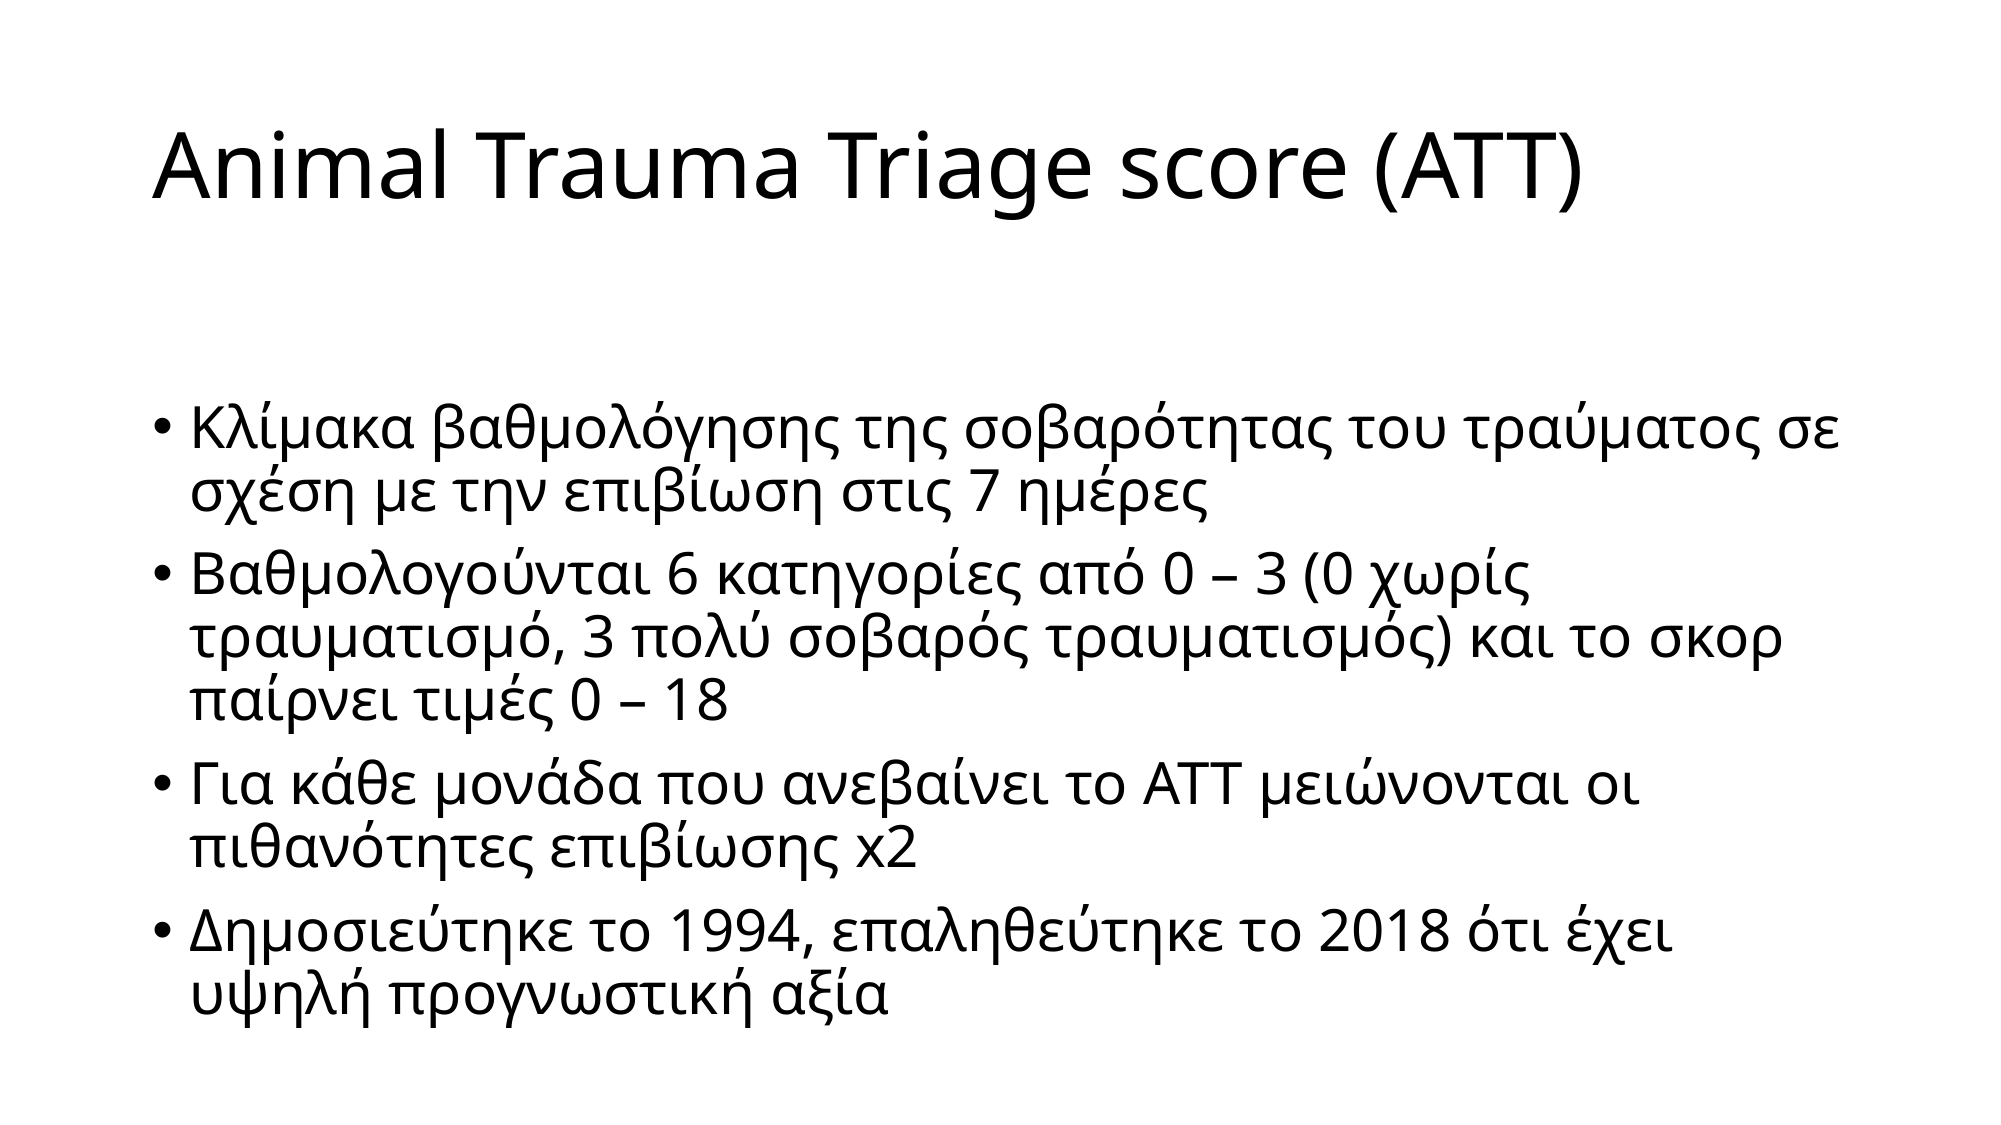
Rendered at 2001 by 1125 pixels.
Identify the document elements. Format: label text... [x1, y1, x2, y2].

list Κλίμακα βαθμολόγησης της σοβαρότητας του τραύματος σε σχέση με την επιβίωση στις 7 ημέρες Βαθμολογούνται 6 κατηγορίες από 0 – 3 (0 χωρίς τραυματισμό, 3 πολύ σοβαρός τραυματισμός) και το σκορ παίρνει τιμές 0 – 18 Για κάθε μονάδα που ανεβαίνει το ATT μειώνονται οι πιθανότητες επιβίωσης x2 Δημοσιεύτηκε το 1994, επαληθεύτηκε το 2018 ότι έχει υψηλή προγνωστική αξία [137, 299, 1863, 1014]
title Animal Trauma Triage score (ATT) [137, 59, 1863, 278]
